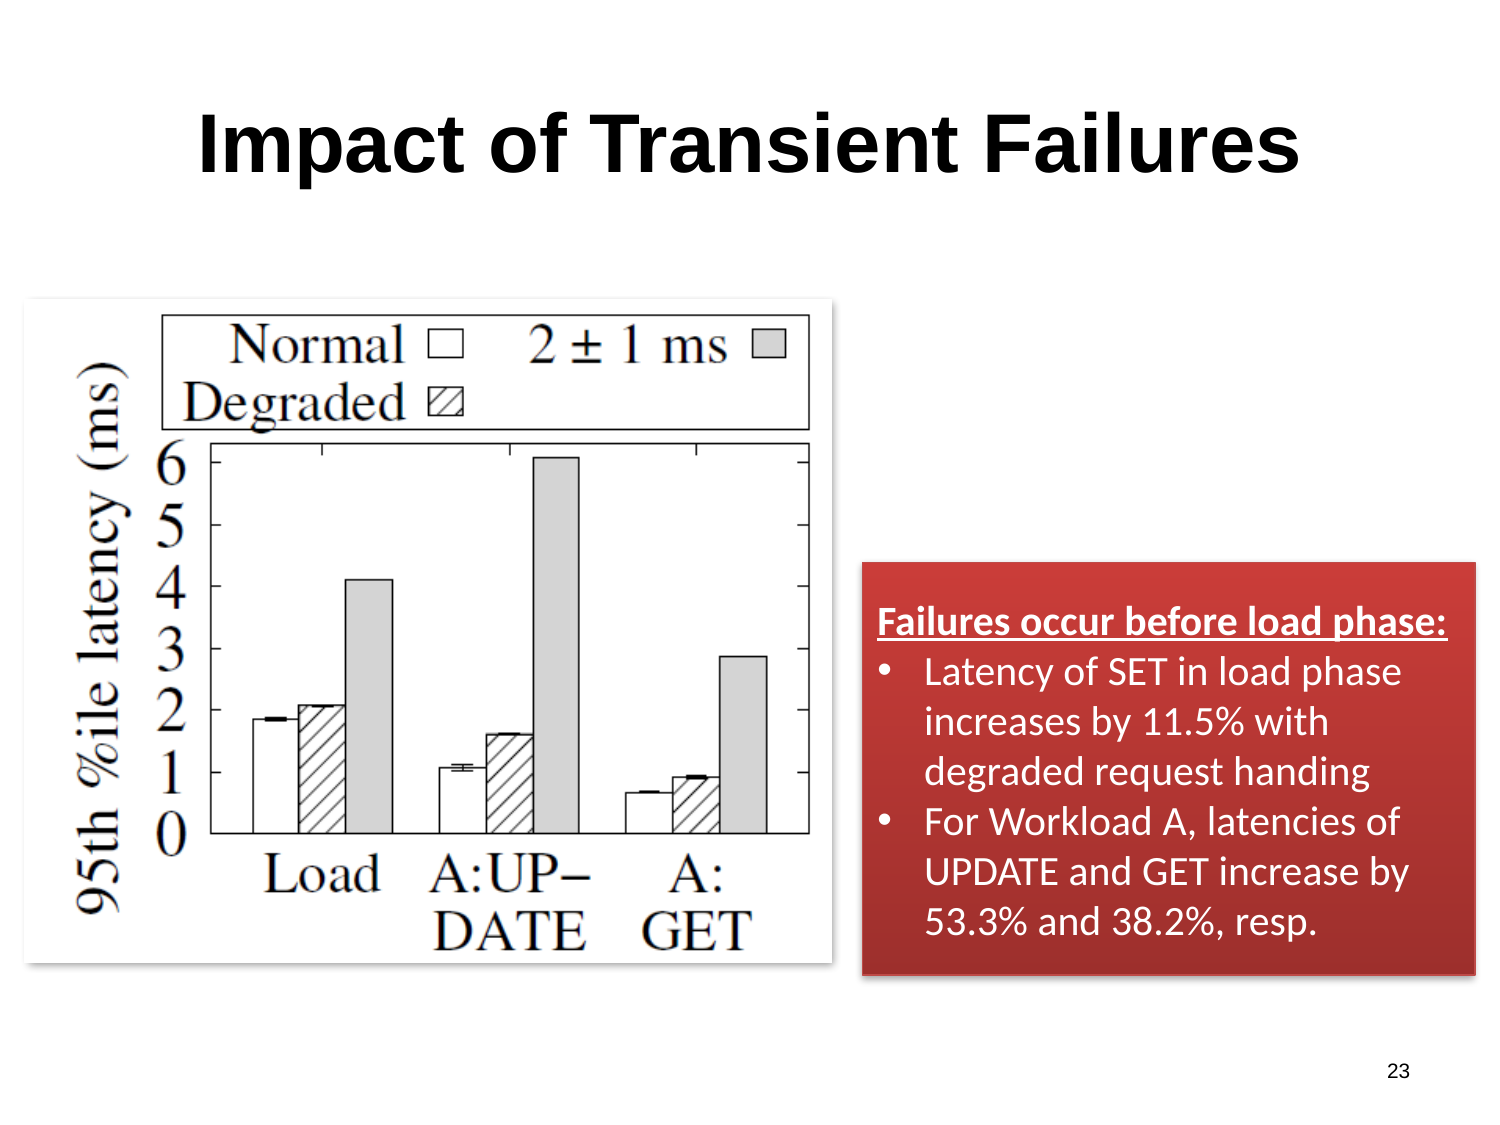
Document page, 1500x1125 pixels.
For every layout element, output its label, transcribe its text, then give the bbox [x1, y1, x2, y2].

text_box Failures occur before load phase: Latency of SET in load phase increases by 11.5% with degraded request handing For Workload A, latencies of UPDATE and GET increase by 53.3% and 38.2%, resp. [862, 562, 1475, 975]
picture [24, 299, 832, 963]
title Impact of Transient Failures [75, 45, 1425, 233]
slide_number 23 [1074, 1050, 1425, 1103]
